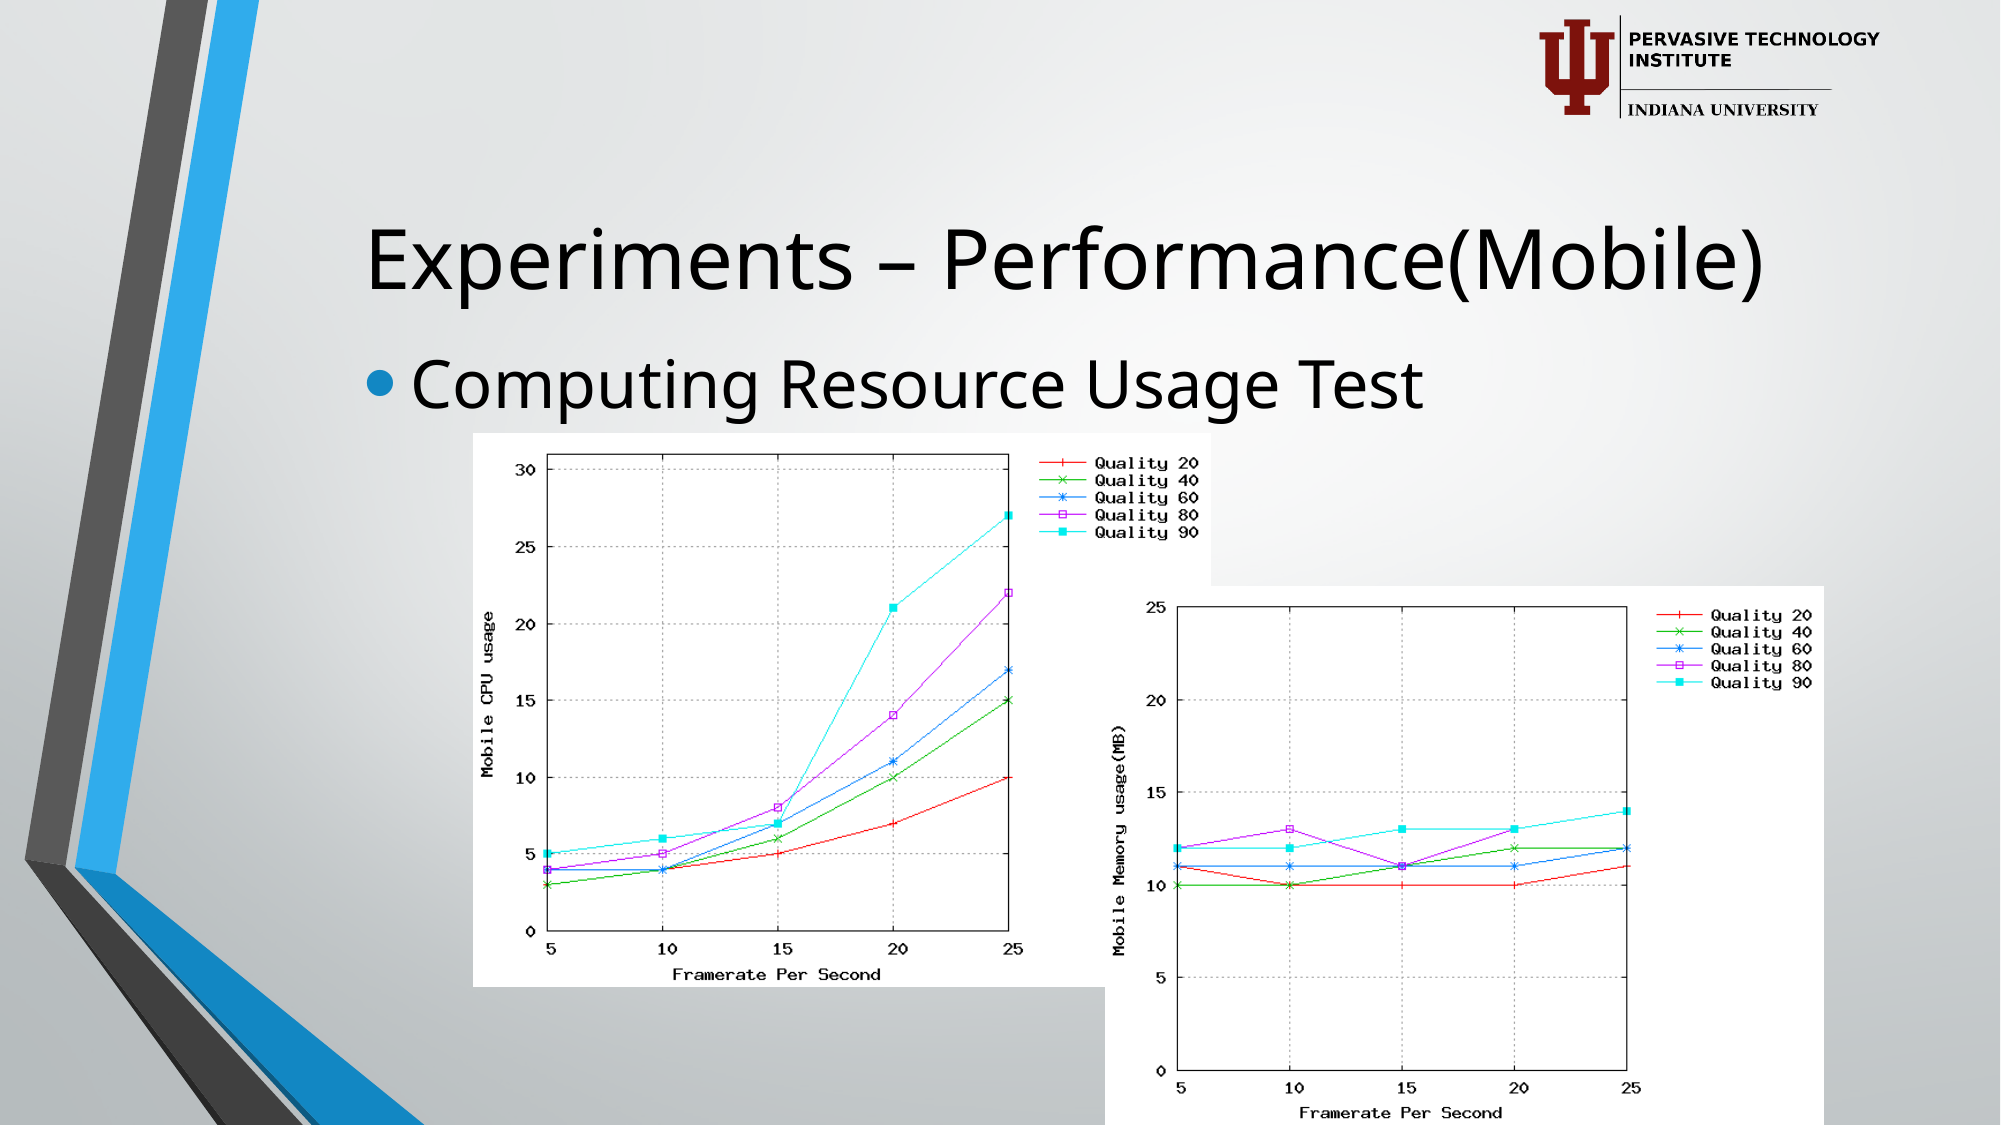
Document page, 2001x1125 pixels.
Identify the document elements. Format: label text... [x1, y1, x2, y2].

title Experiments – Performance(Mobile) [243, 112, 1887, 400]
picture [473, 433, 1824, 1125]
picture [1533, 13, 1887, 112]
list Computing Resource Usage Test [348, 400, 1887, 950]
